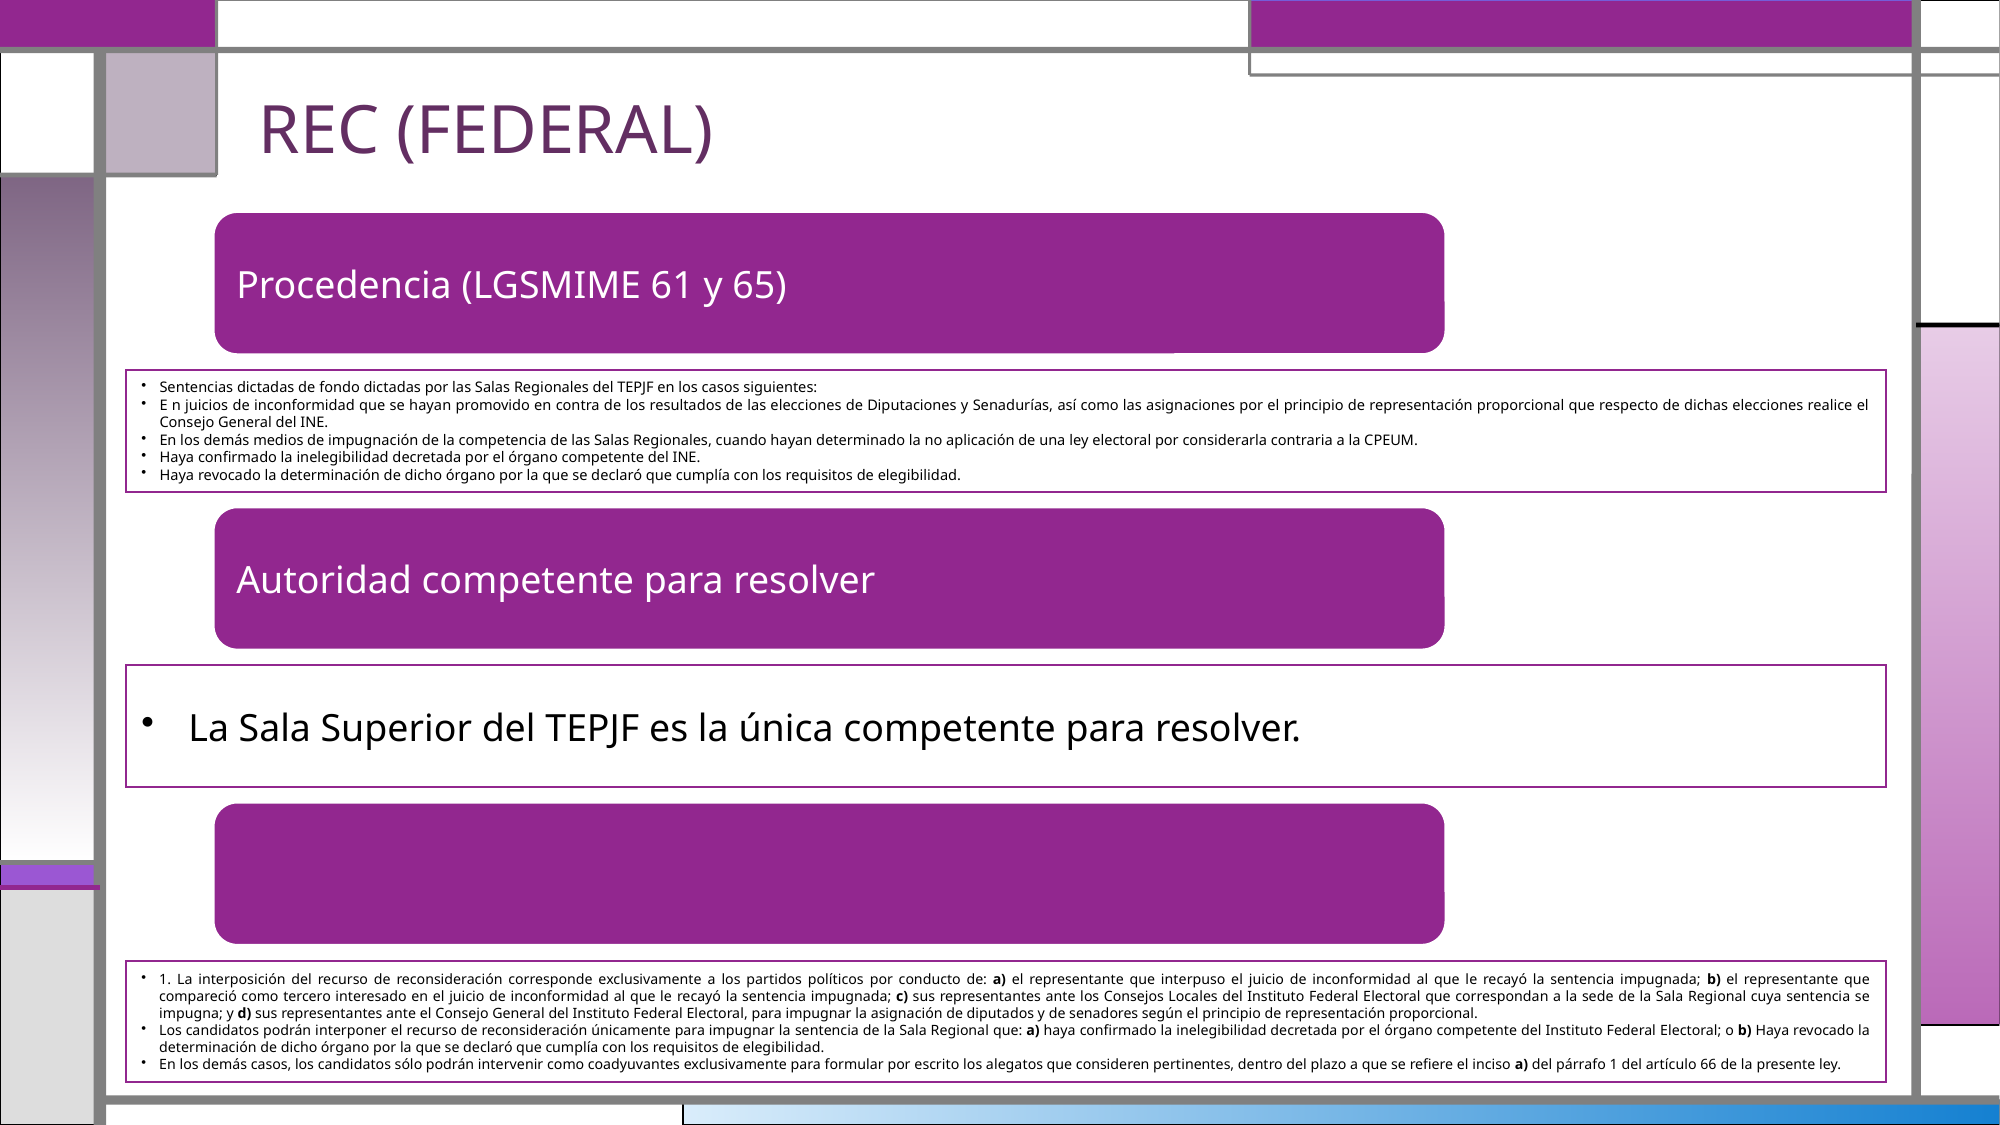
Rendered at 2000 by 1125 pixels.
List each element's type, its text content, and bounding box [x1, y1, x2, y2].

title REC (FEDERAL) [243, 78, 1819, 176]
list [125, 196, 1886, 1083]
